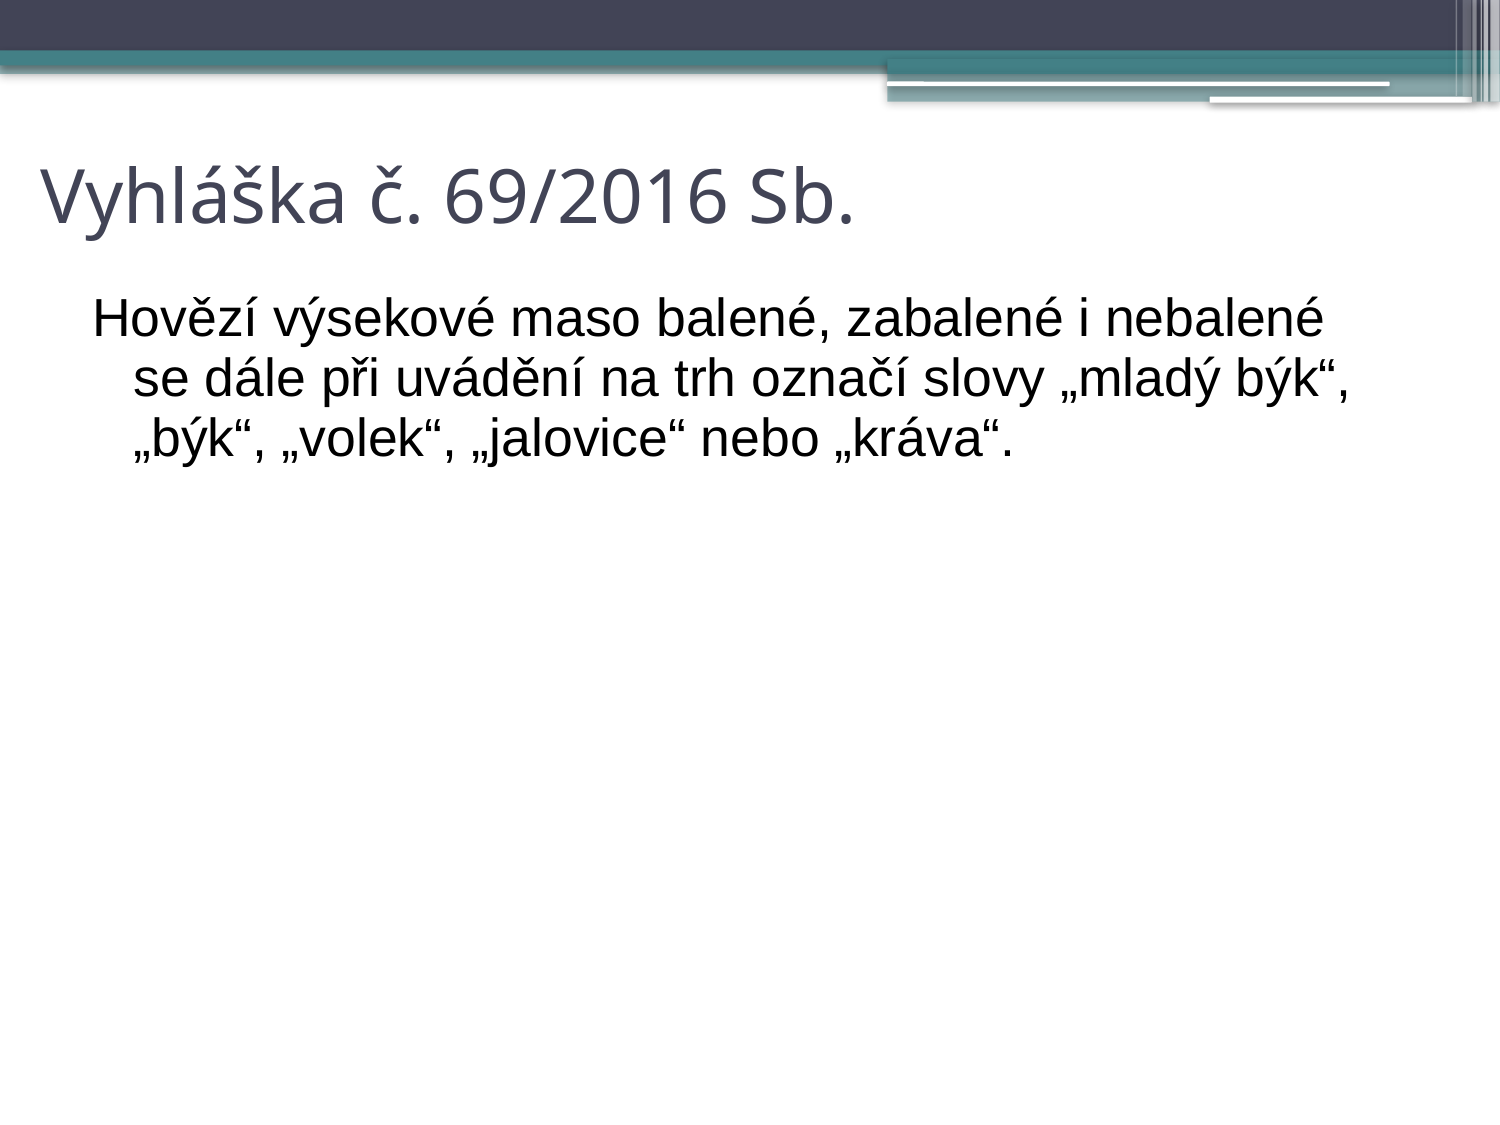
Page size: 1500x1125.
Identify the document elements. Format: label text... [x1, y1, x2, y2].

title Vyhláška č. 69/2016 Sb. [25, 105, 1410, 281]
list Hovězí výsekové maso balené, zabalené i nebalené se dále při uvádění na trh označí slovy „mladý býk“, „býk“, „volek“, „jalovice“ nebo „kráva“. [59, 281, 1410, 517]
